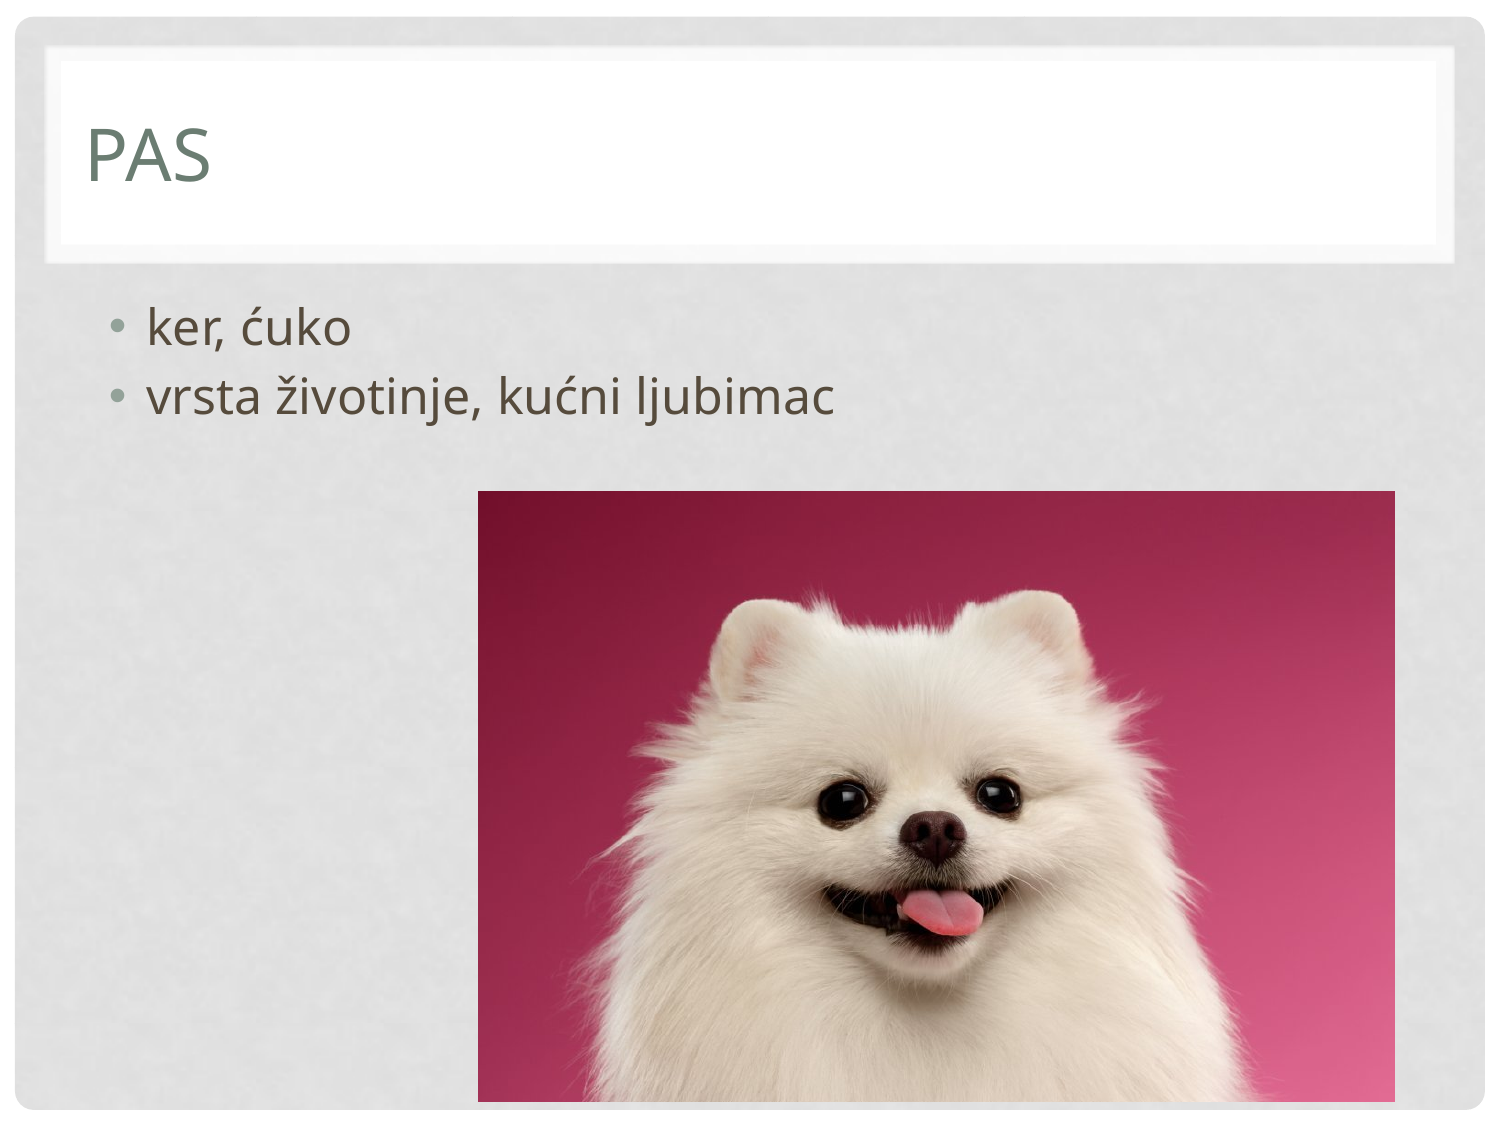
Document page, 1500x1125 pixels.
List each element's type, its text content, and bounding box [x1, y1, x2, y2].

picture [477, 491, 1395, 1103]
list ker, ćuko vrsta životinje, kućni ljubimac [75, 287, 1425, 1005]
title Pas [69, 66, 1425, 238]
